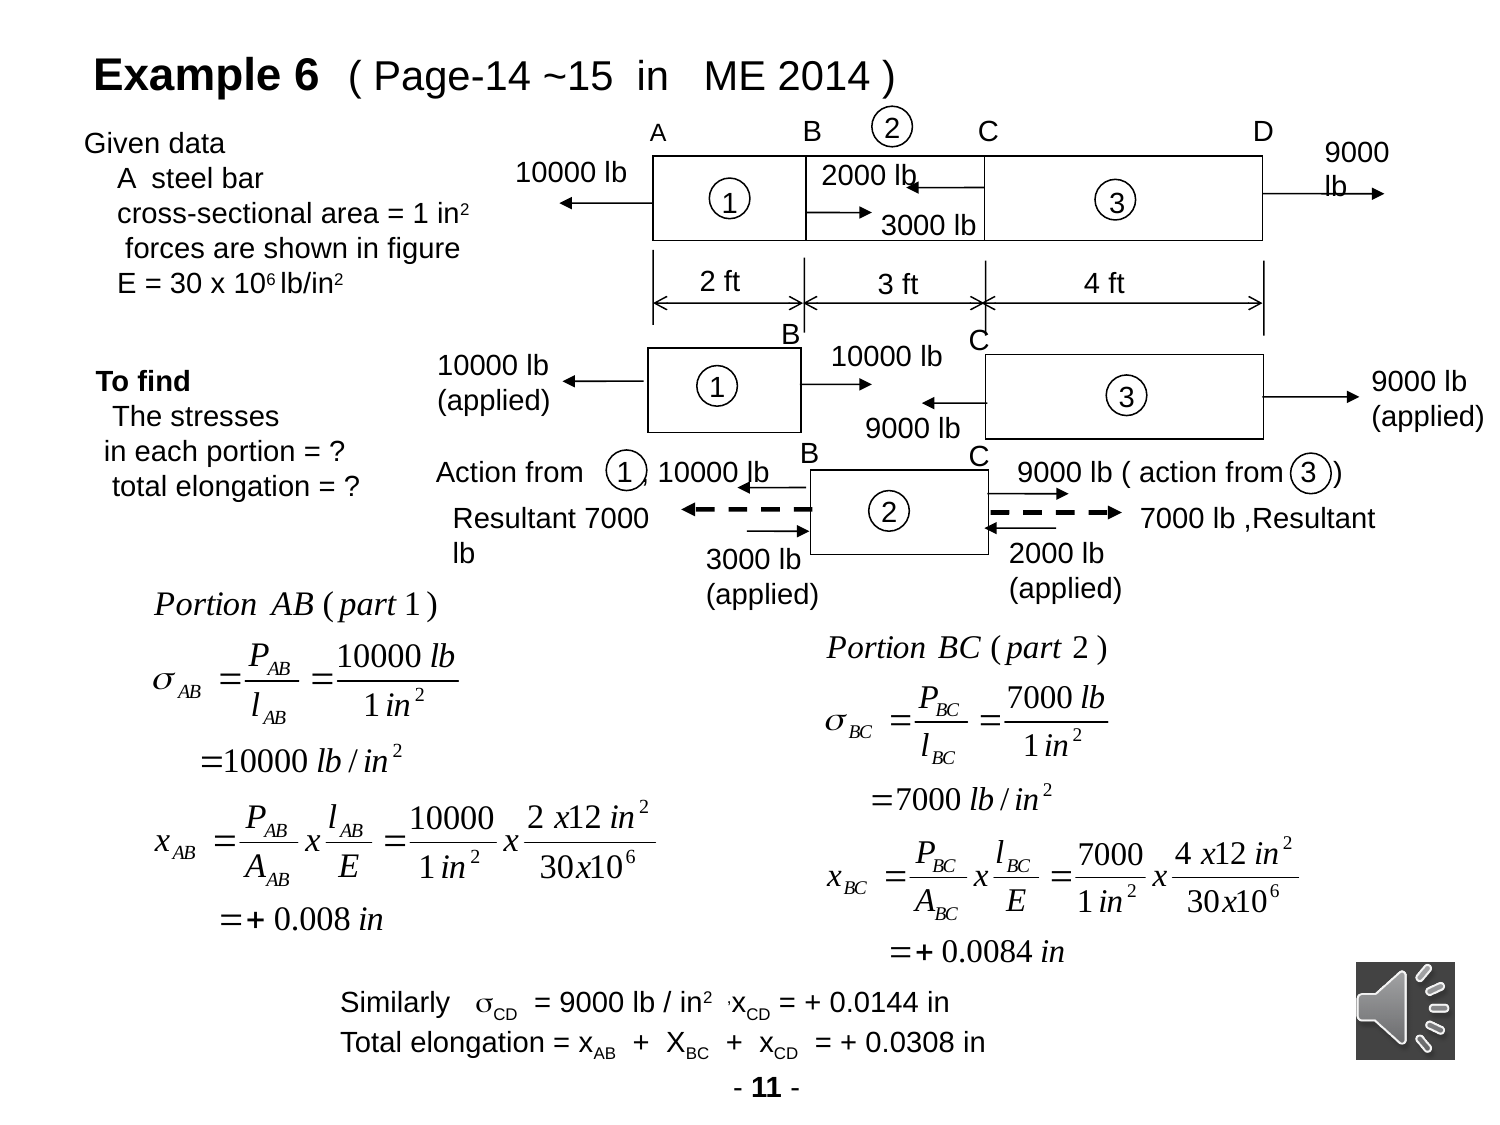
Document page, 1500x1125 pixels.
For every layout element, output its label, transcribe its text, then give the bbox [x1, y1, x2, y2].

title Example 6 ( Page-14 ~15 in ME 2014 ) [78, 0, 1429, 117]
text_box To find The stresses in each portion = ? total elongation = ? [80, 354, 376, 510]
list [147, 583, 662, 946]
picture [1355, 960, 1456, 1062]
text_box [422, 307, 1500, 619]
text_box - 11 - [700, 1061, 833, 1111]
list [820, 628, 1305, 977]
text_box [500, 101, 1436, 306]
text_box Given data A steel bar cross-sectional area = 1 in2 forces are shown in figure E = 30 x 106 lb/in2 [69, 117, 495, 342]
text_box Similarly CD = 9000 lb / in2 ,xCD = + 0.0144 in Total elongation = xAB + XBC + xCD = + 0.0308 in [325, 976, 1370, 1071]
